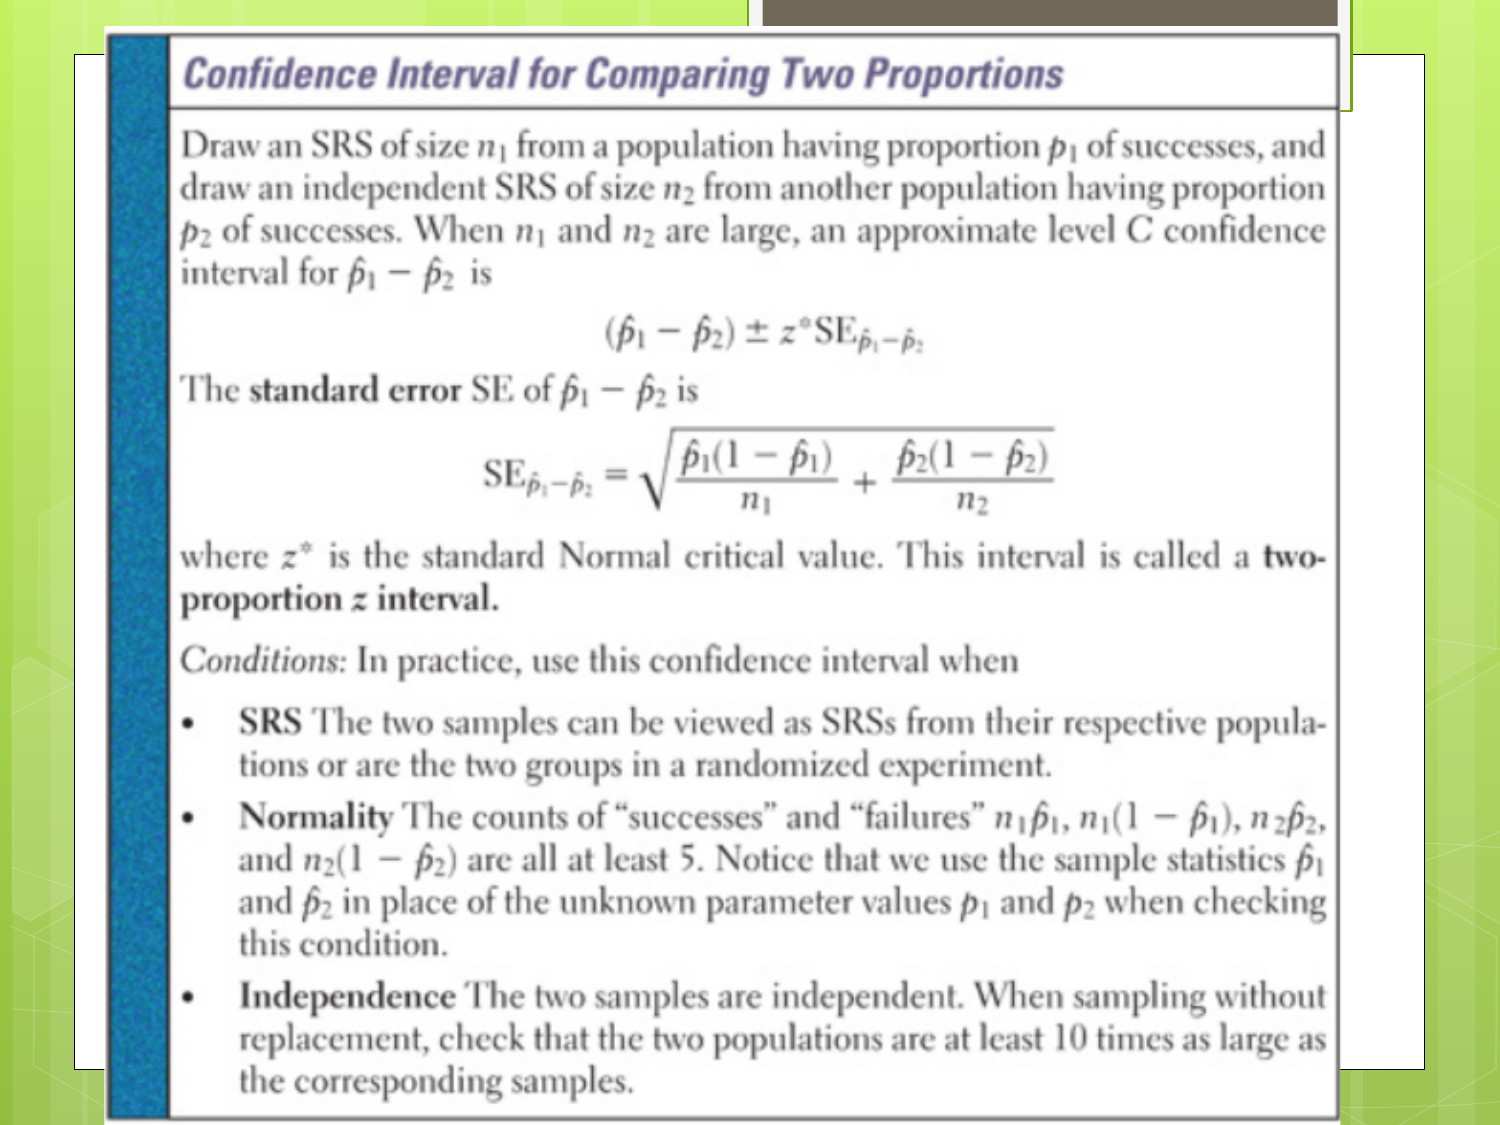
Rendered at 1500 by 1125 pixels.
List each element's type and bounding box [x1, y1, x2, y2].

list [0, 26, 1500, 1125]
